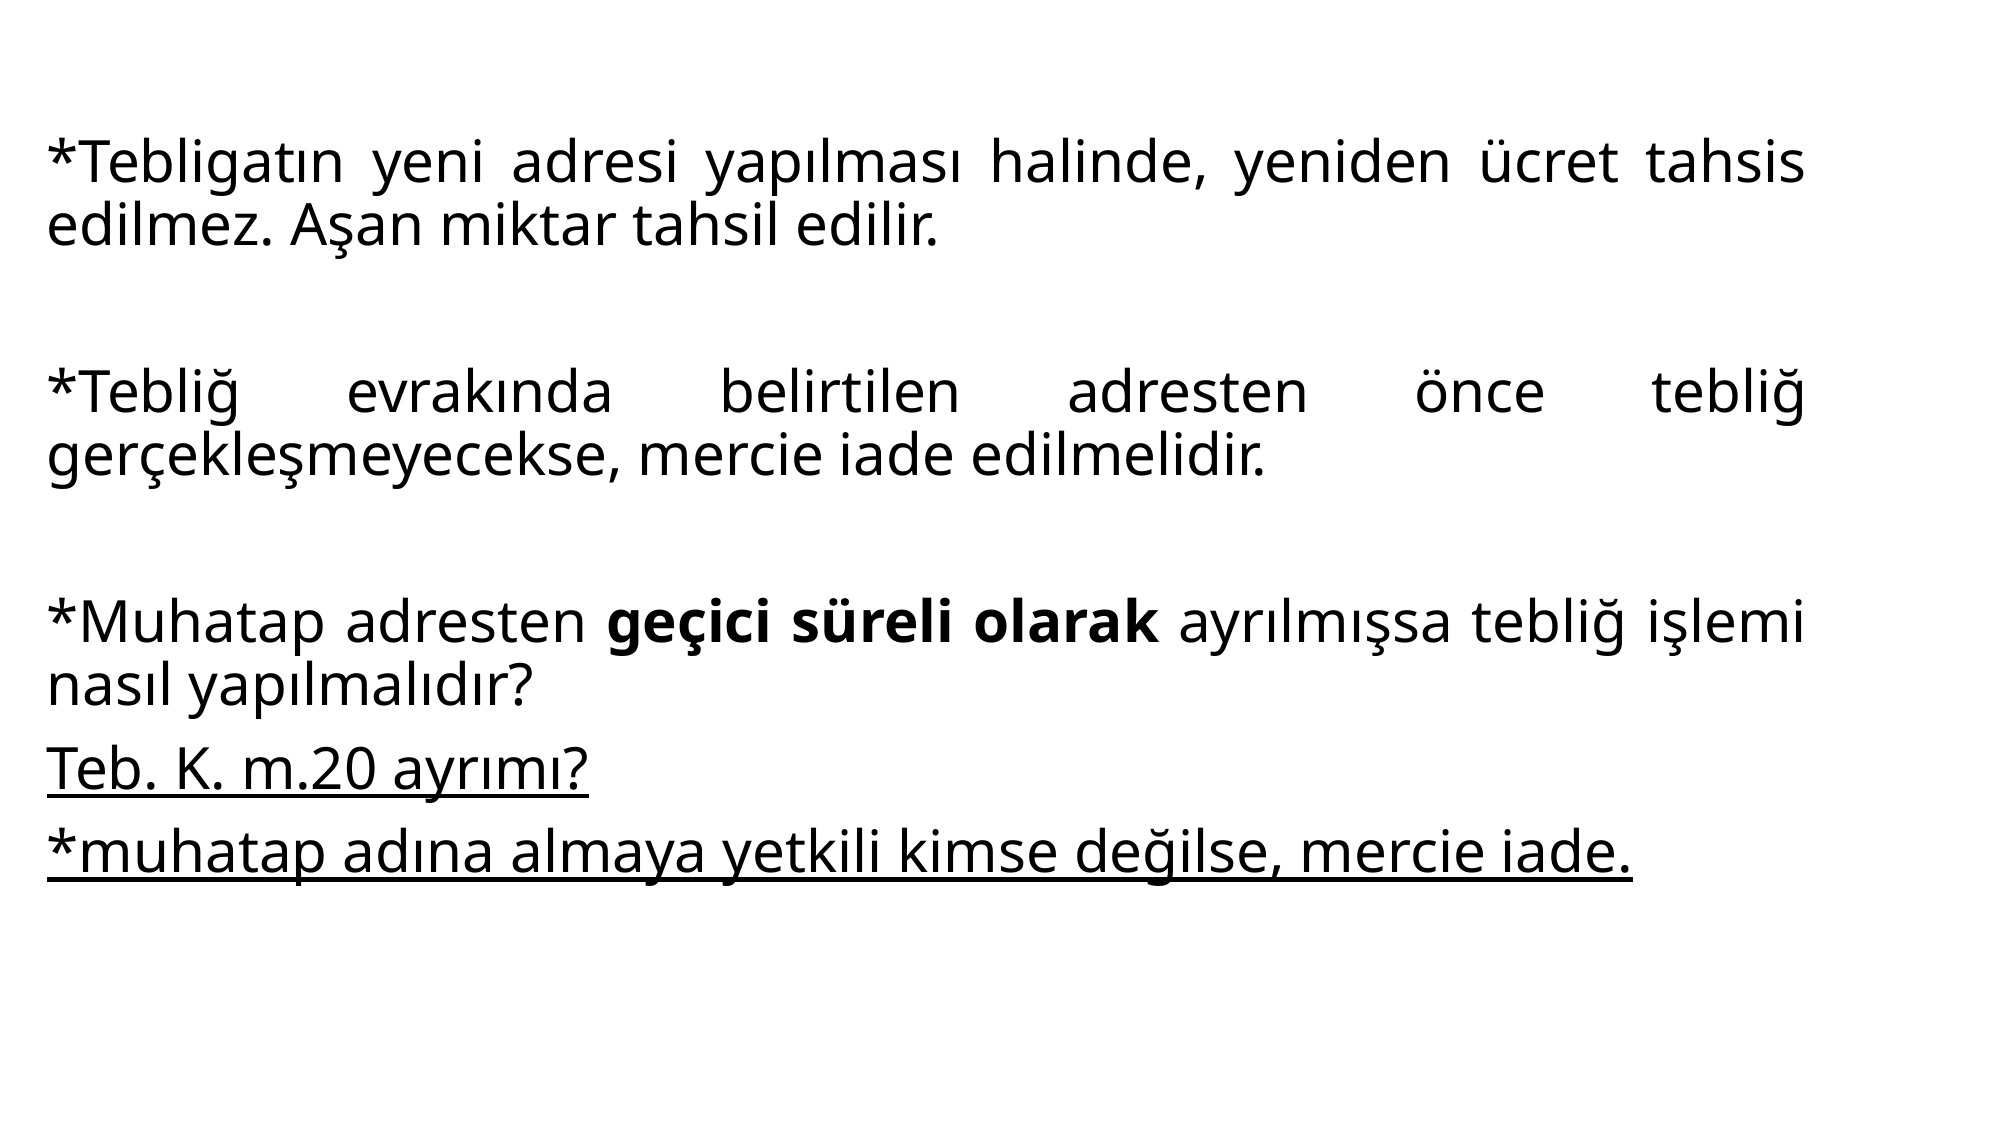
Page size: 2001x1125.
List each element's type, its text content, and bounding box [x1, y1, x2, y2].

list *Tebligatın yeni adresi yapılması halinde, yeniden ücret tahsis edilmez. Aşan miktar tahsil edilir. *Tebliğ evrakında belirtilen adresten önce tebliğ gerçekleşmeyecekse, mercie iade edilmelidir. *Muhatap adresten geçici süreli olarak ayrılmışsa tebliğ işlemi nasıl yapılmalıdır? Teb. K. m.20 ayrımı? *muhatap adına almaya yetkili kimse değilse, mercie iade. [31, 124, 1822, 1037]
